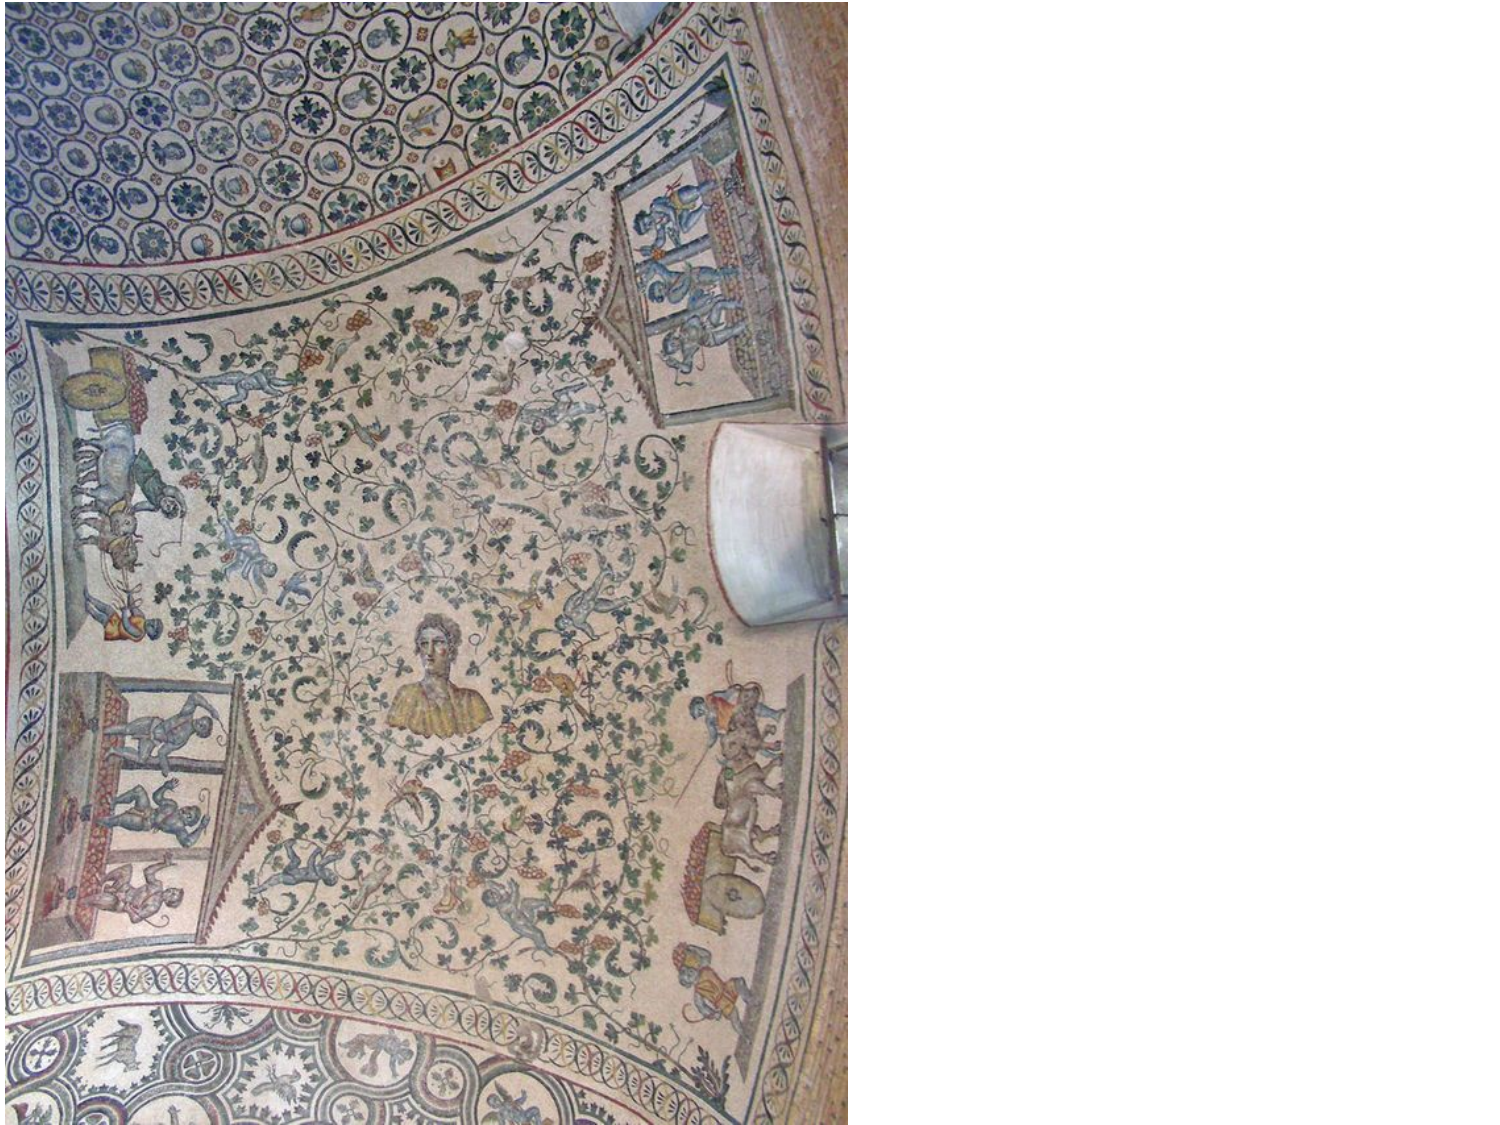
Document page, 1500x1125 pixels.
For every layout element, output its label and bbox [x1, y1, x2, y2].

picture [5, 2, 849, 1125]
